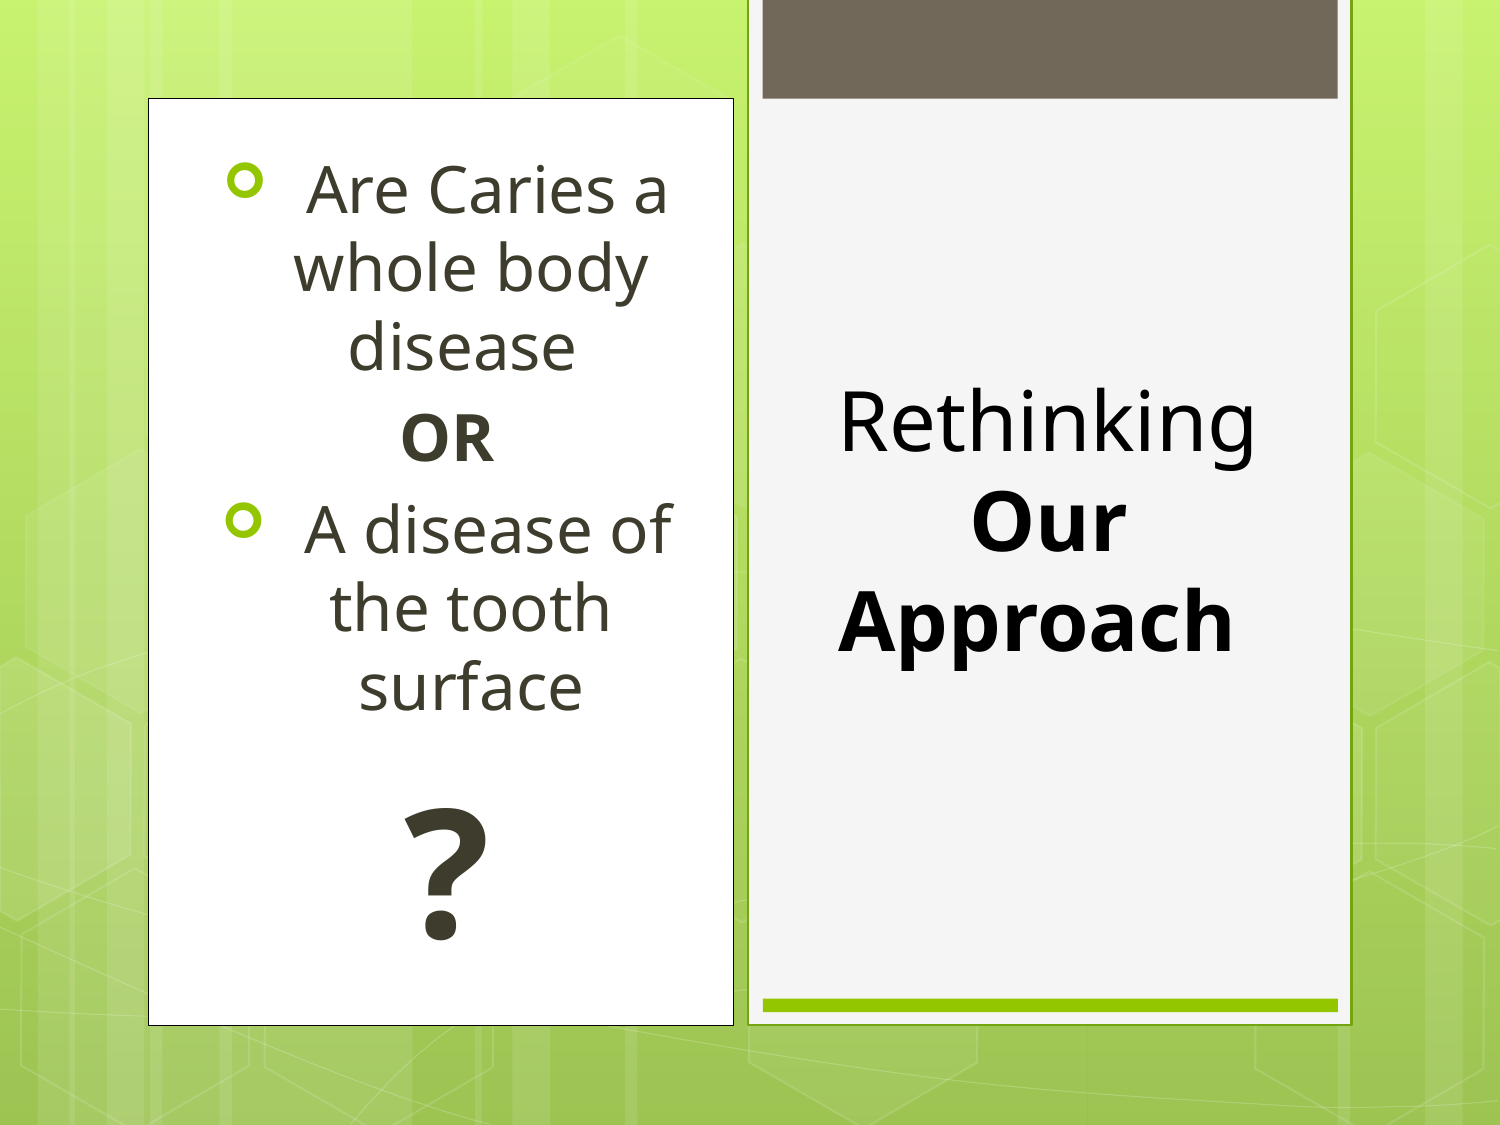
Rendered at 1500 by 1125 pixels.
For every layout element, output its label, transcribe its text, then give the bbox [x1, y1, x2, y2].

list Are Caries a whole body disease OR A disease of the tooth surface ? [187, 140, 695, 986]
title Rethinking Our Approach [777, 435, 1320, 676]
